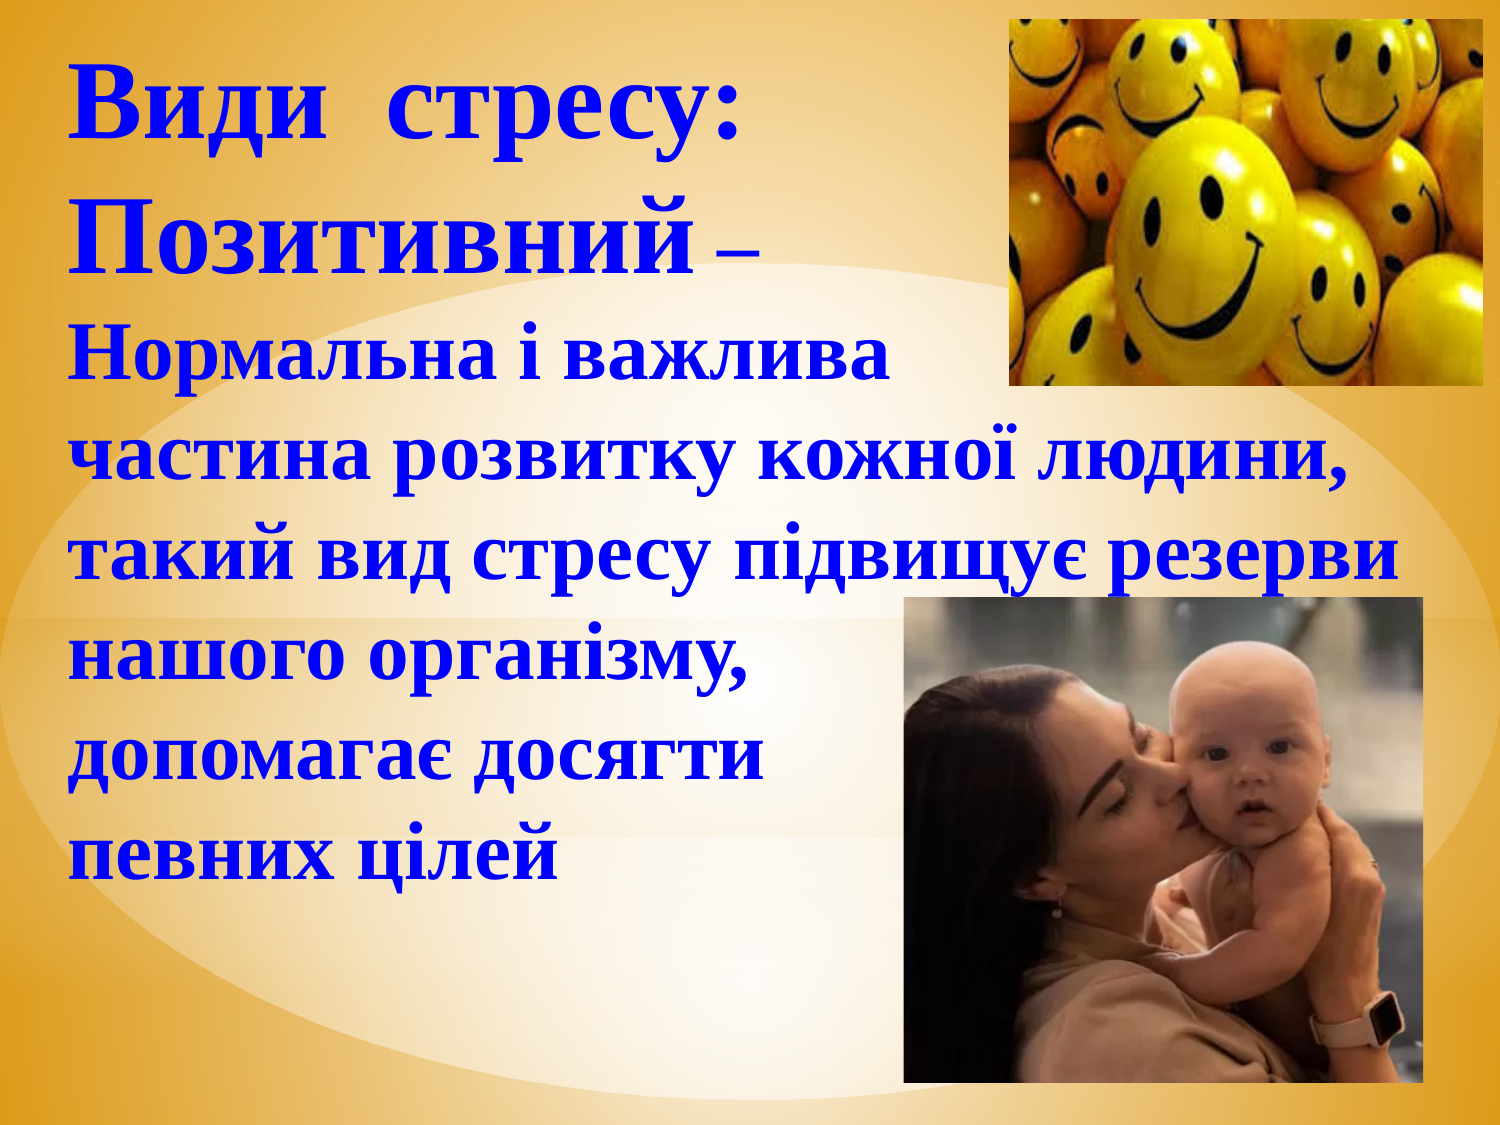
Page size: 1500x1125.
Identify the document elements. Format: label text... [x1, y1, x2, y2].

picture [1009, 18, 1483, 386]
picture [903, 597, 1424, 1083]
text_box Види стресу: Позитивний – Нормальна і важлива частина розвитку кожної людини, такий вид стресу підвищує резерви нашого організму, допомагає досягти певних цілей [53, 19, 1436, 904]
